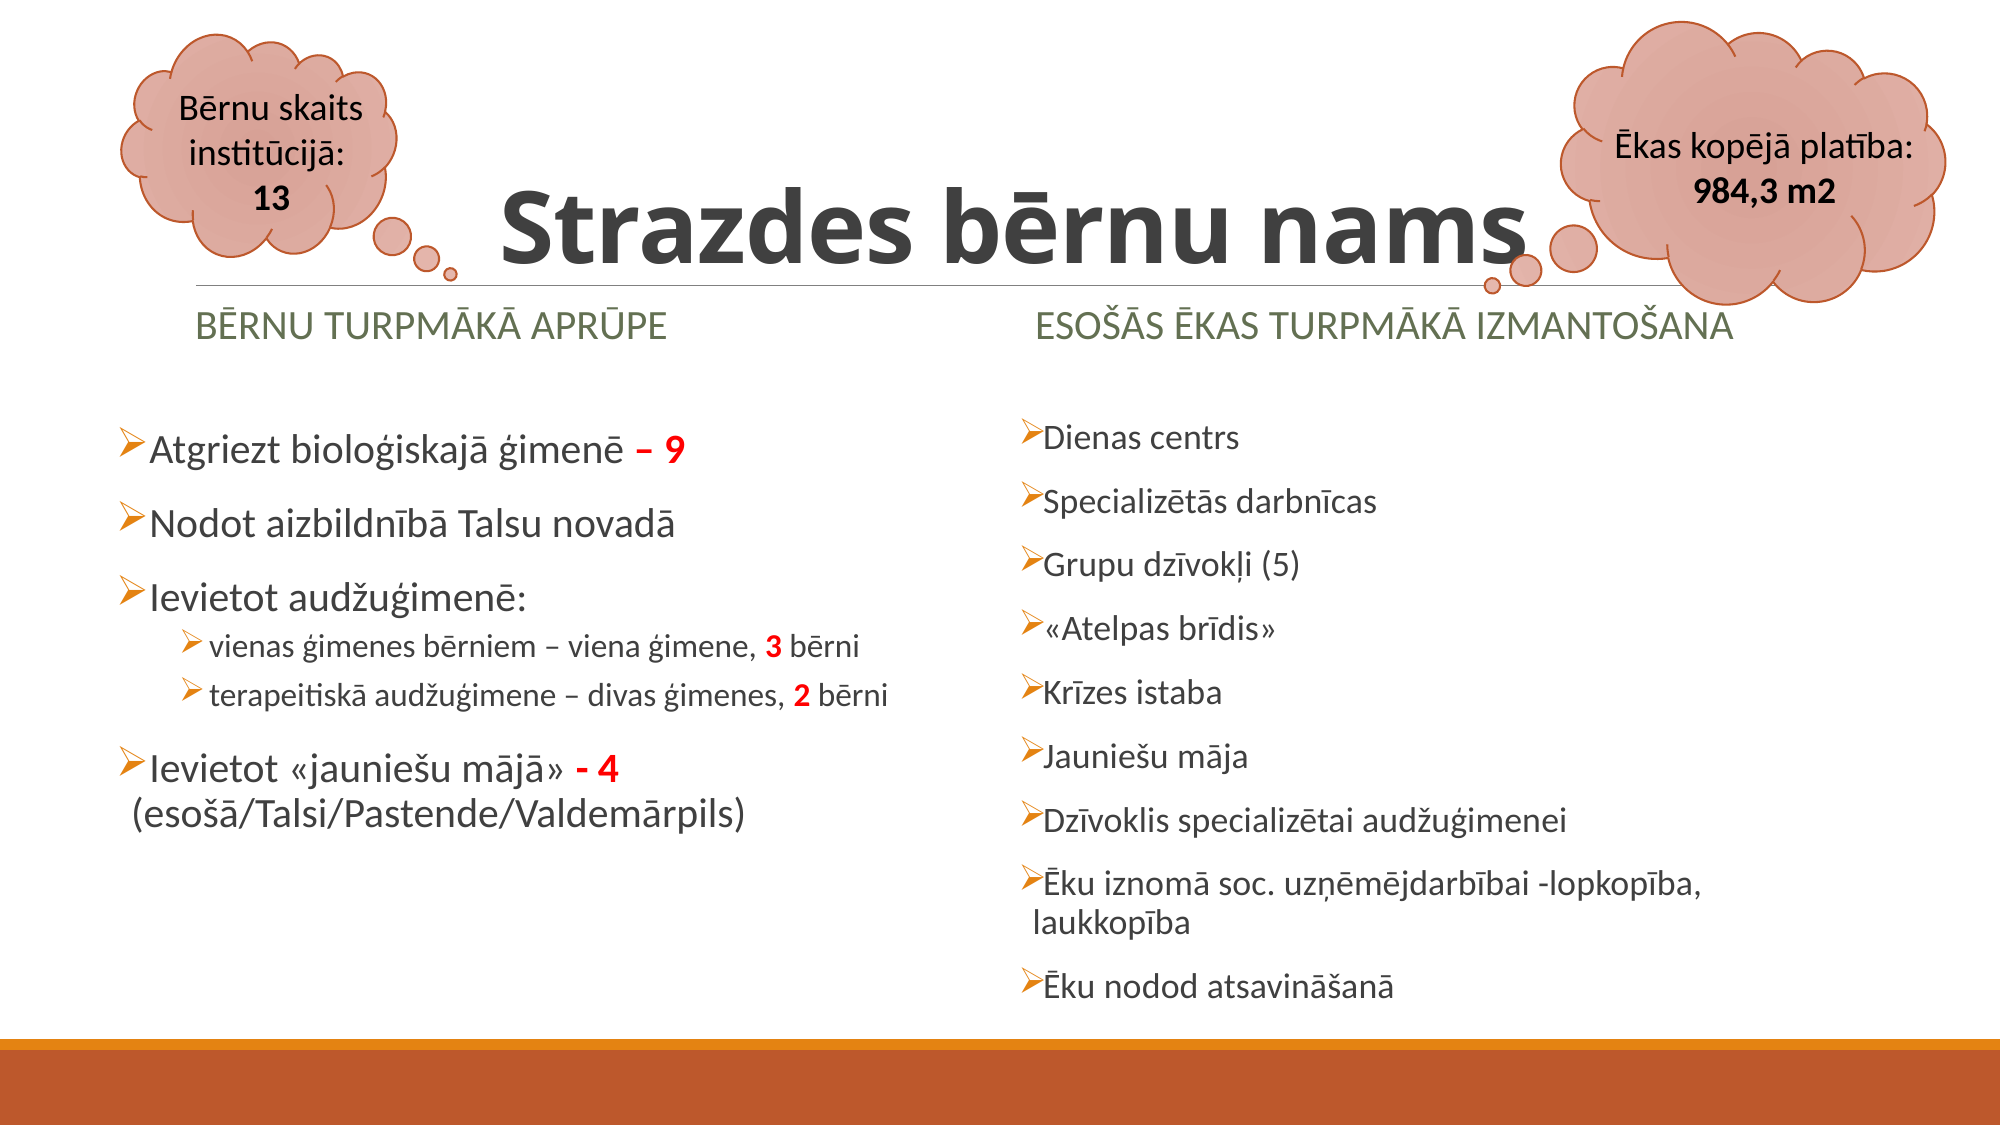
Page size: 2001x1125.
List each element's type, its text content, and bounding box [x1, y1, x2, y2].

text_box [120, 33, 373, 213]
text_box [1668, 263, 1908, 306]
text_box [1549, 224, 1594, 274]
text_box [1483, 277, 1502, 295]
text_box [1938, 134, 1947, 190]
text_box [387, 112, 398, 167]
text_box Ēkas kopējā platība: 984,3 m2 [1591, 113, 1938, 263]
text_box [413, 245, 441, 273]
list Esošās ēkas turpmākā izmantošana [1020, 302, 1830, 410]
list Bērnu turpmākā aprūpe [180, 302, 990, 424]
list Atgriezt bioloģiskajā ģimenē – 9 Nodot aizbildnībā Talsu novadā Ievietot audžuģimenē: vienas ģimenes bērniem – viena ģimene, 3 bērni terapeitiskā audžuģimene – divas ģimenes, 2 bērni Ievietot «jauniešu mājā» - 4 (esošā/Talsi/Pastende/Valdemārpils) [116, 419, 963, 855]
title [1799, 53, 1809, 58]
list Dienas centrs Specializētās darbnīcas Grupu dzīvokļi (5) «Atelpas brīdis» Krīzes istaba Jauniešu māja Dzīvoklis specializētai audžuģimenei Ēku iznomā soc. uzņēmējdarbībai -lopkopība, laukkopība Ēku nodod atsavināšanā [1018, 410, 1869, 1016]
text_box Bērnu skaits institūcijā: 13 [155, 75, 387, 225]
text_box [443, 267, 458, 282]
text_box [1509, 253, 1543, 287]
text_box [192, 225, 359, 258]
title Strazdes bērnu nams [189, 53, 1686, 292]
text_box [1559, 20, 1929, 212]
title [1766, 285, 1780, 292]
text_box [372, 216, 412, 257]
